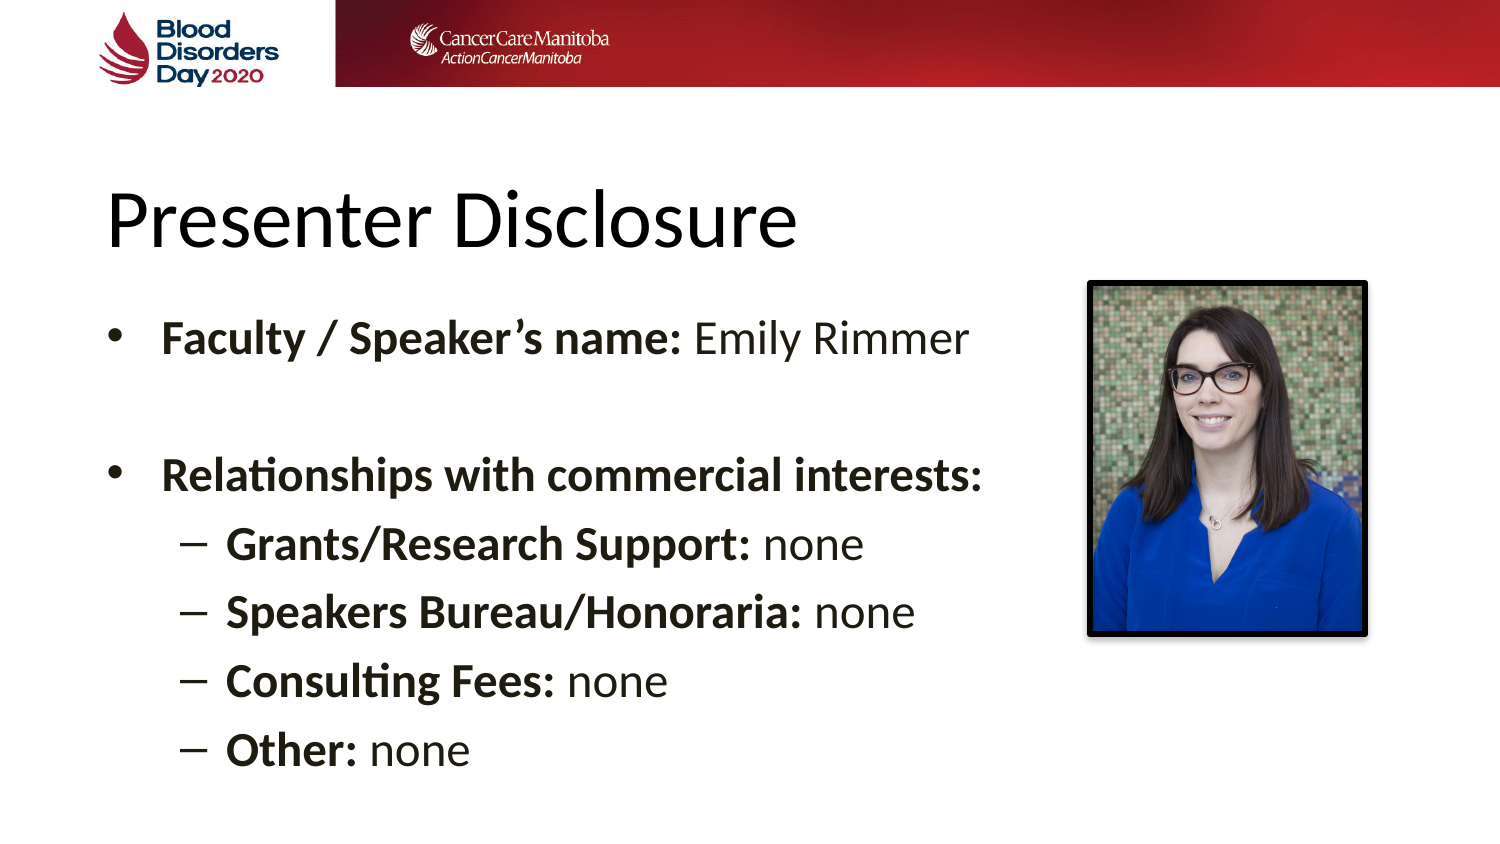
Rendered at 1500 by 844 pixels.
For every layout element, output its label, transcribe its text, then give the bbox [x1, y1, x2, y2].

picture [0, 0, 1500, 87]
title Presenter Disclosure [91, 143, 1442, 284]
picture [1089, 283, 1366, 632]
list Faculty / Speaker’s name: Emily Rimmer Relationships with commercial interests: Grants/Research Support: none Speakers Bureau/Honoraria: none Consulting Fees: none Other: none [91, 298, 1442, 788]
